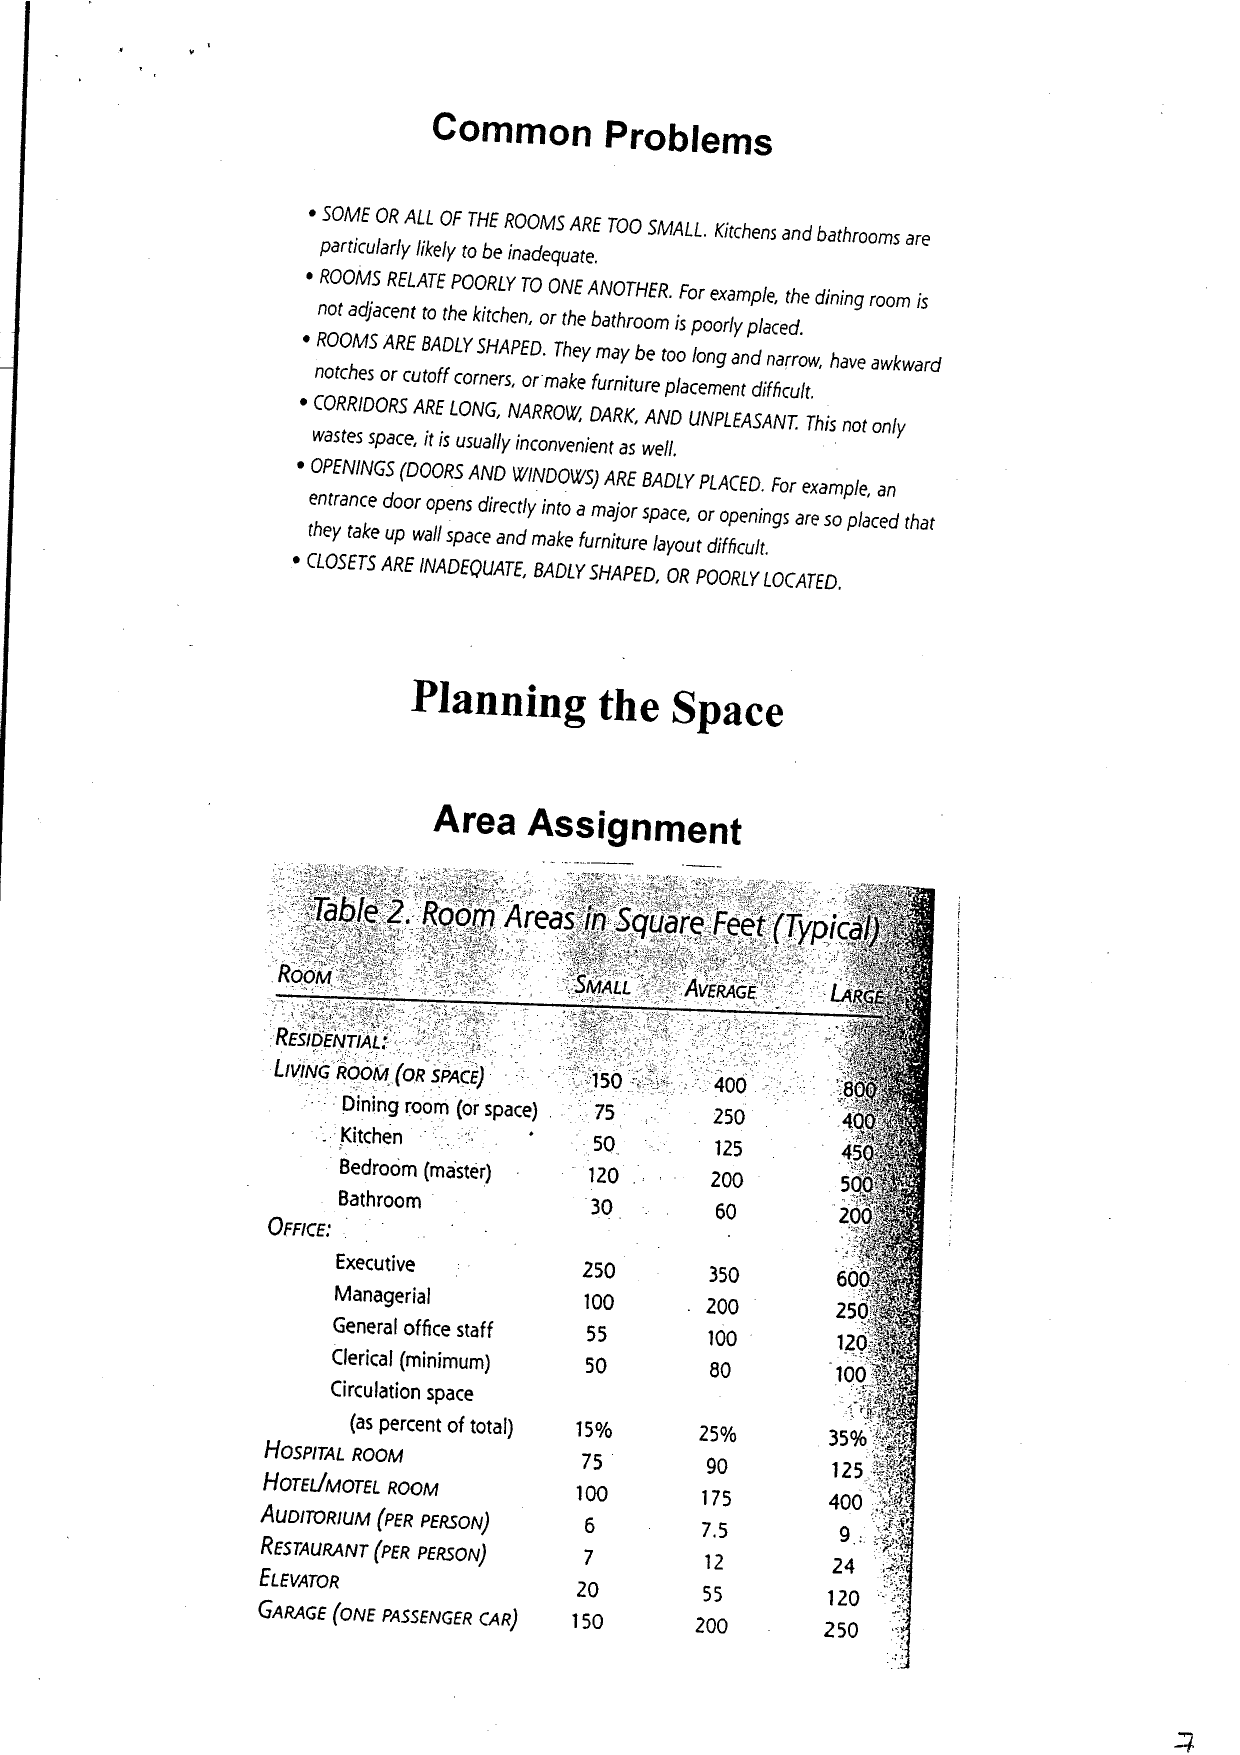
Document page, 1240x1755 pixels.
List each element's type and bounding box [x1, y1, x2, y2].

text_box [0, 1, 1240, 1754]
